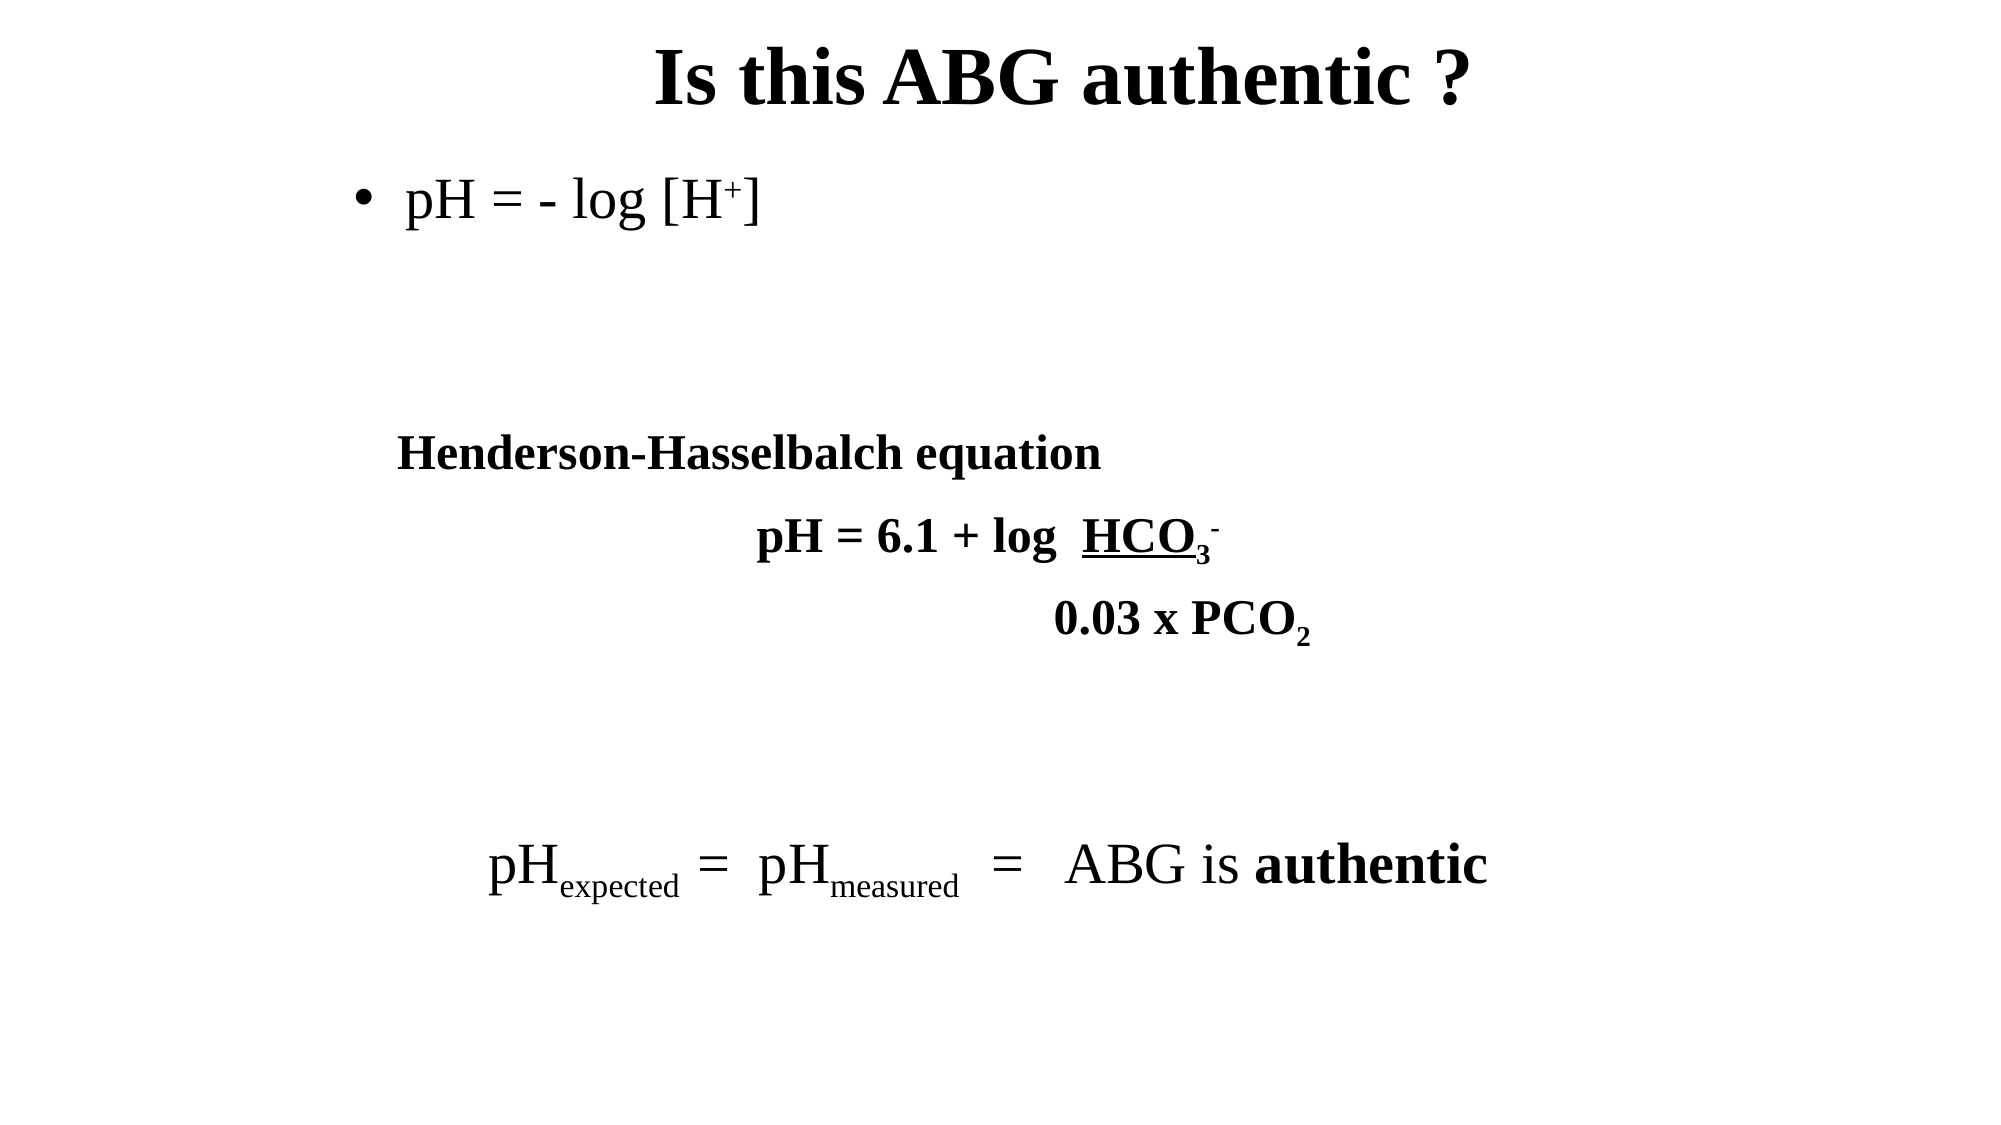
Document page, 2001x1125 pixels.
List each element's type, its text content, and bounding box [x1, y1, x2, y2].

list pH = - log [H+] Henderson-Hasselbalch equation pH = 6.1 + log HCO3- 0.03 x PCO2 pHexpected = pHmeasured = ABG is authentic [338, 160, 1639, 1086]
title Is this ABG authentic ? [412, 24, 1716, 130]
